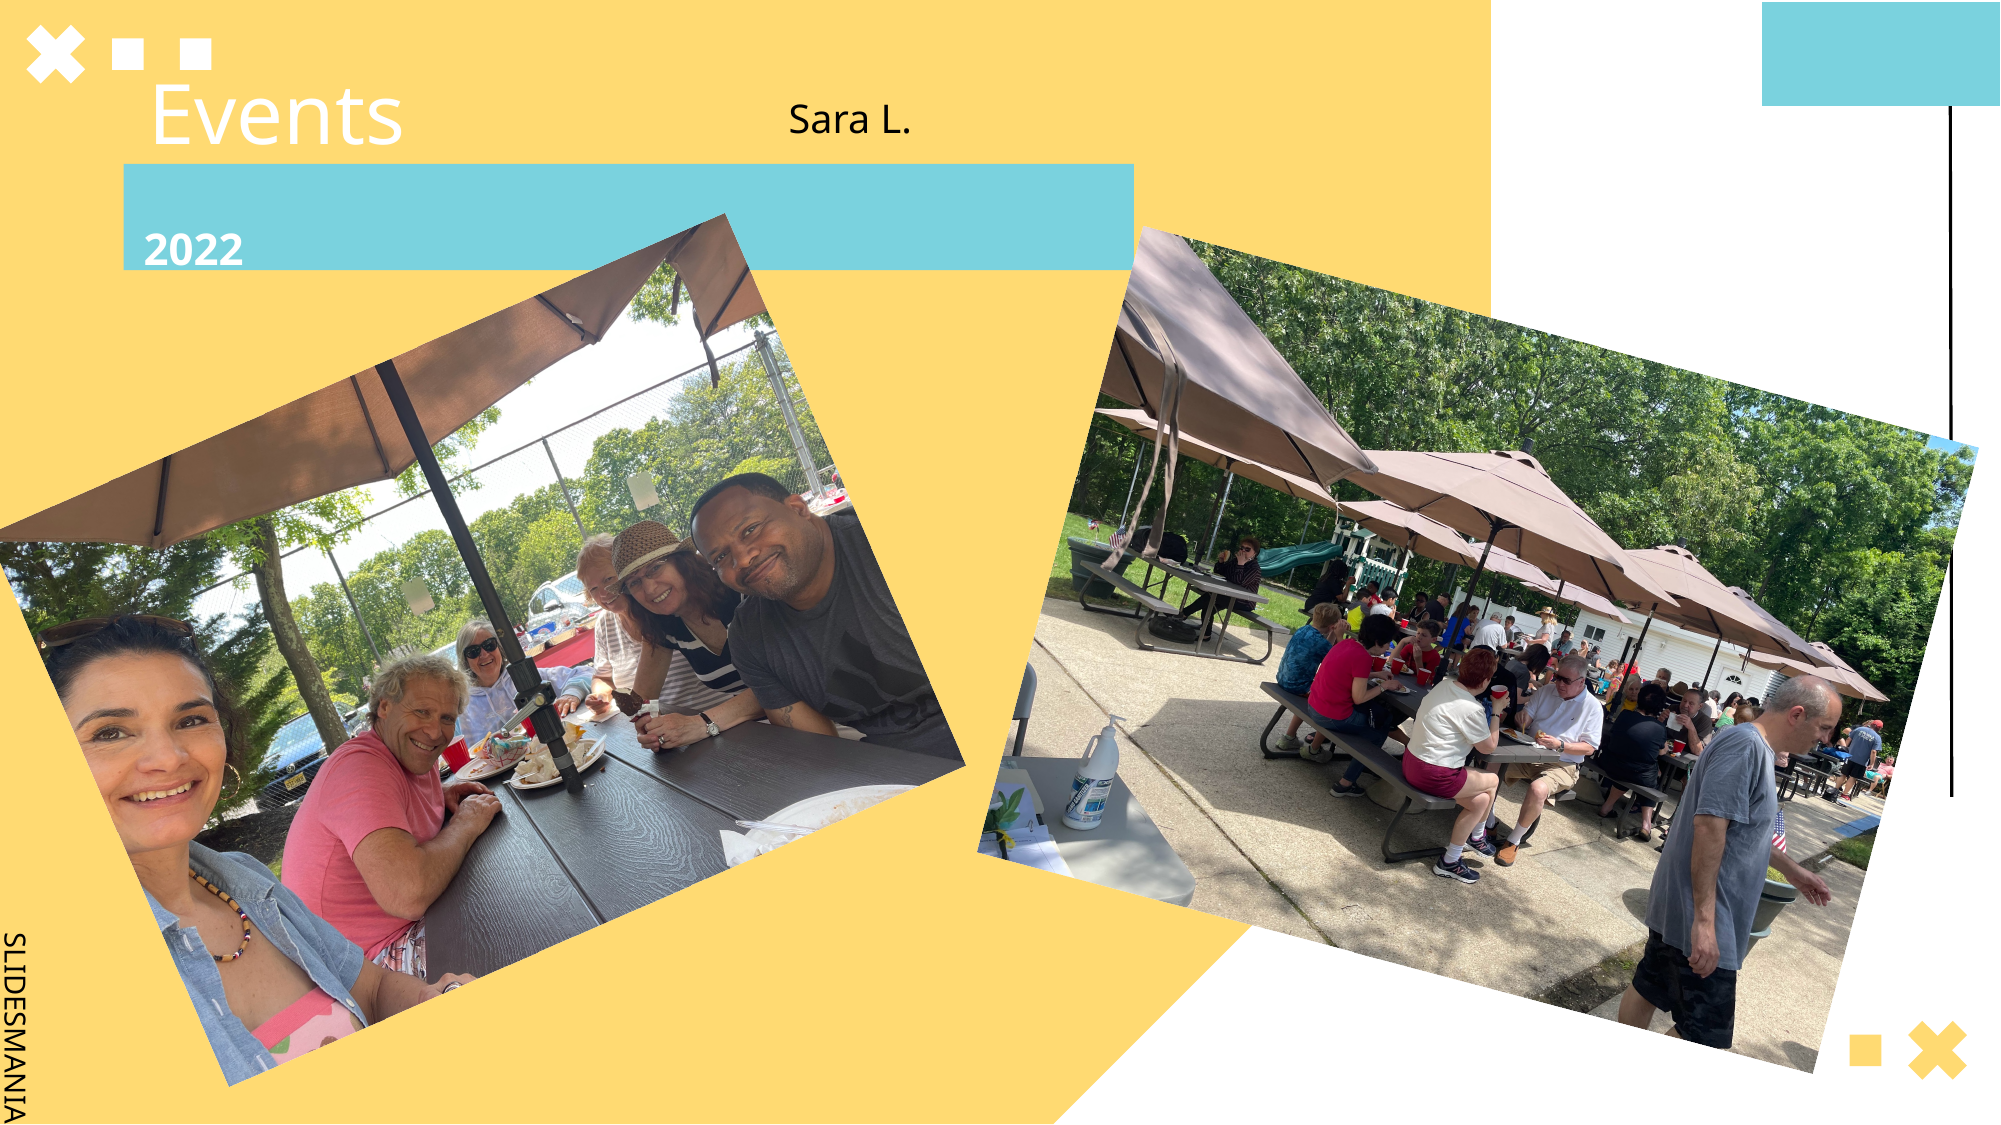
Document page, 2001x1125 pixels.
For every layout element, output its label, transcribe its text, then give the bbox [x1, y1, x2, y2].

picture [977, 227, 1978, 1074]
text_box Sara L. [773, 78, 2000, 157]
title Events [128, 41, 1484, 205]
picture [0, 213, 965, 1087]
subtitle 2022 [123, 163, 1134, 271]
